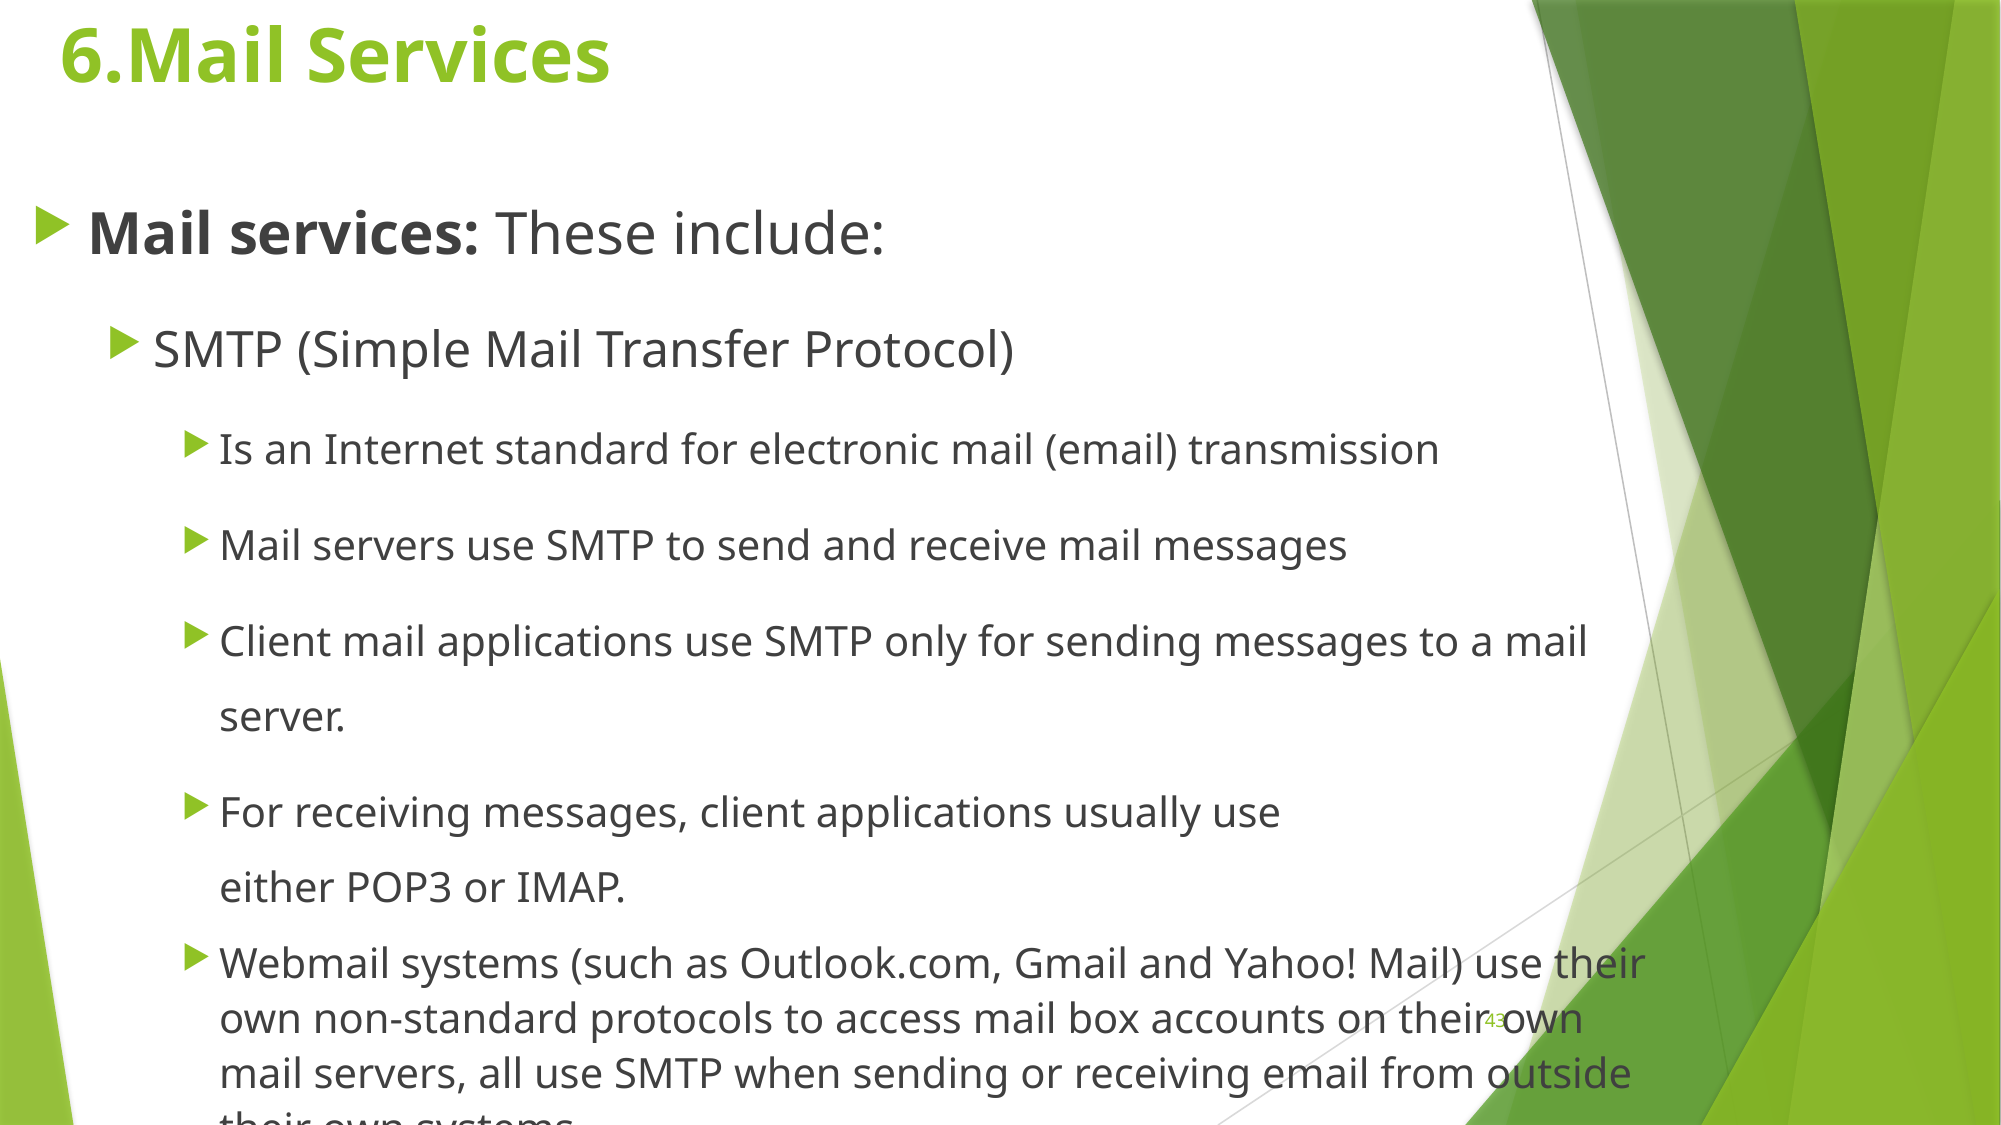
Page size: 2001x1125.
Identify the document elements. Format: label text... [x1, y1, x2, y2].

slide_number 43 [1409, 991, 1522, 1051]
title 6.Mail Services [45, 0, 1771, 218]
list Mail services: These include: SMTP (Simple Mail Transfer Protocol) Is an Internet standard for electronic mail (email) transmission Mail servers use SMTP to send and receive mail messages Client mail applications use SMTP only for sending messages to a mail server. For receiving messages, client applications usually use either POP3 or IMAP. Webmail systems (such as Outlook.com, Gmail and Yahoo! Mail) use their own non-standard protocols to access mail box accounts on their own mail servers, all use SMTP when sending or receiving email from outside their own systems. [16, 154, 1694, 1055]
